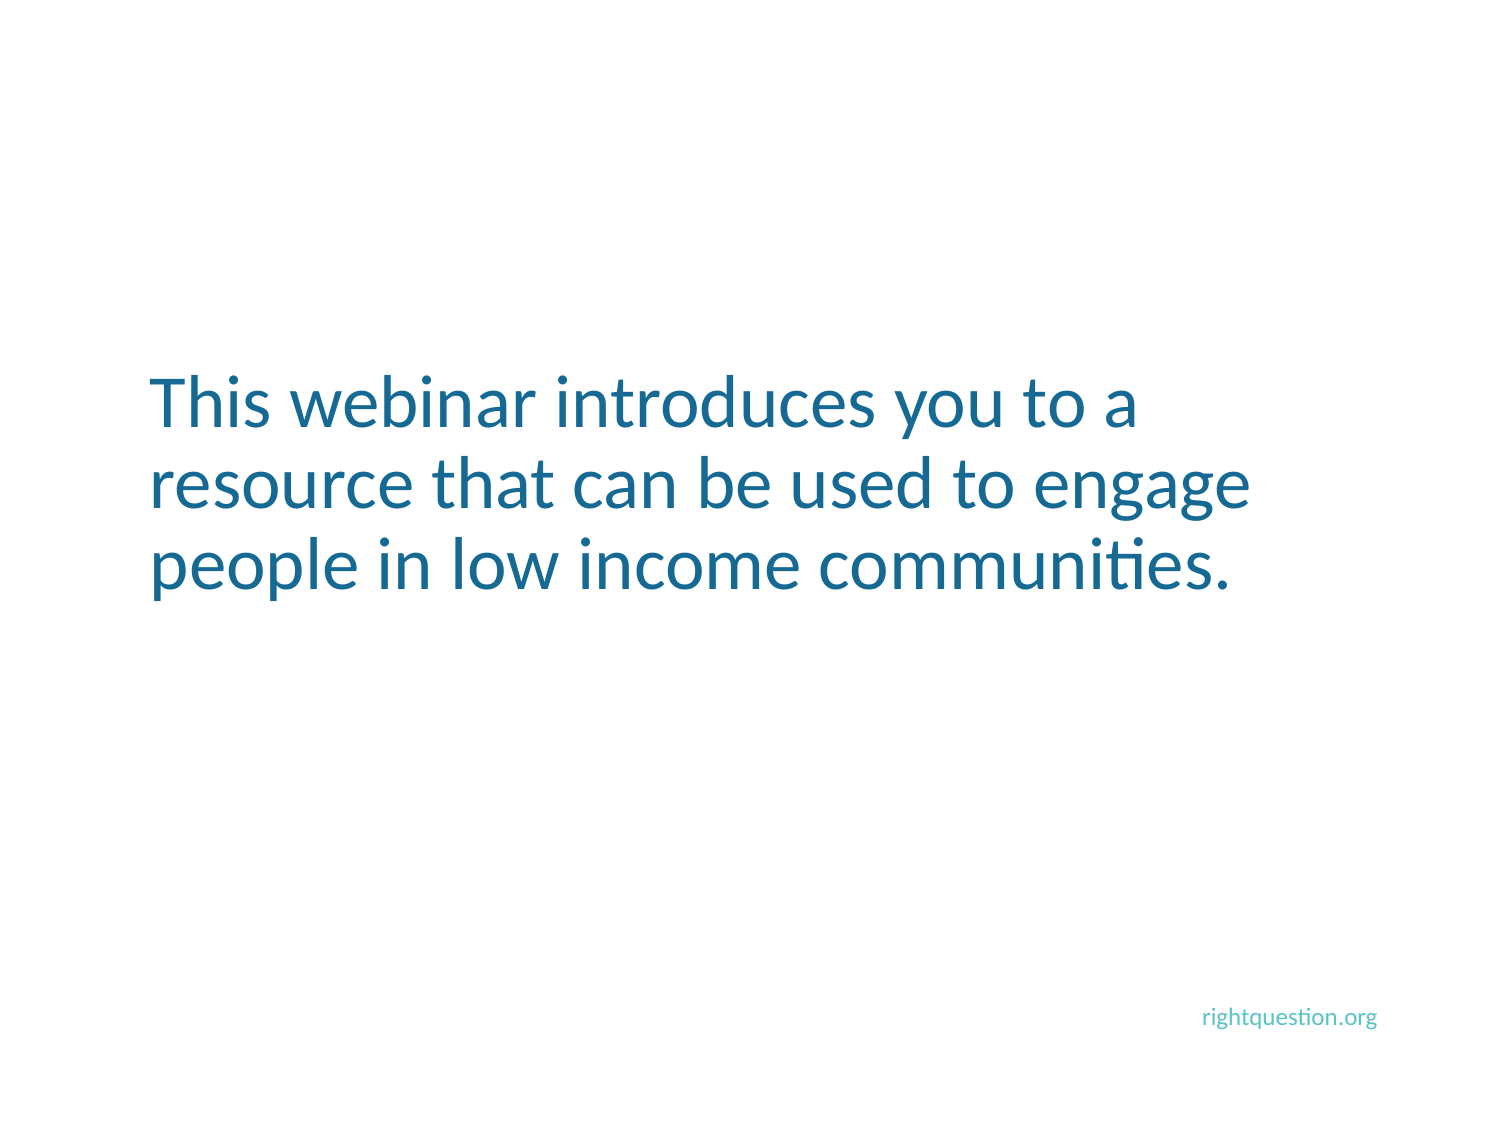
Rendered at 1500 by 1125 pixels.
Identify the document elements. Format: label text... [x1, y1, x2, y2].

title This webinar introduces you to a resource that can be used to engage people in low income communities. [134, 80, 1394, 889]
